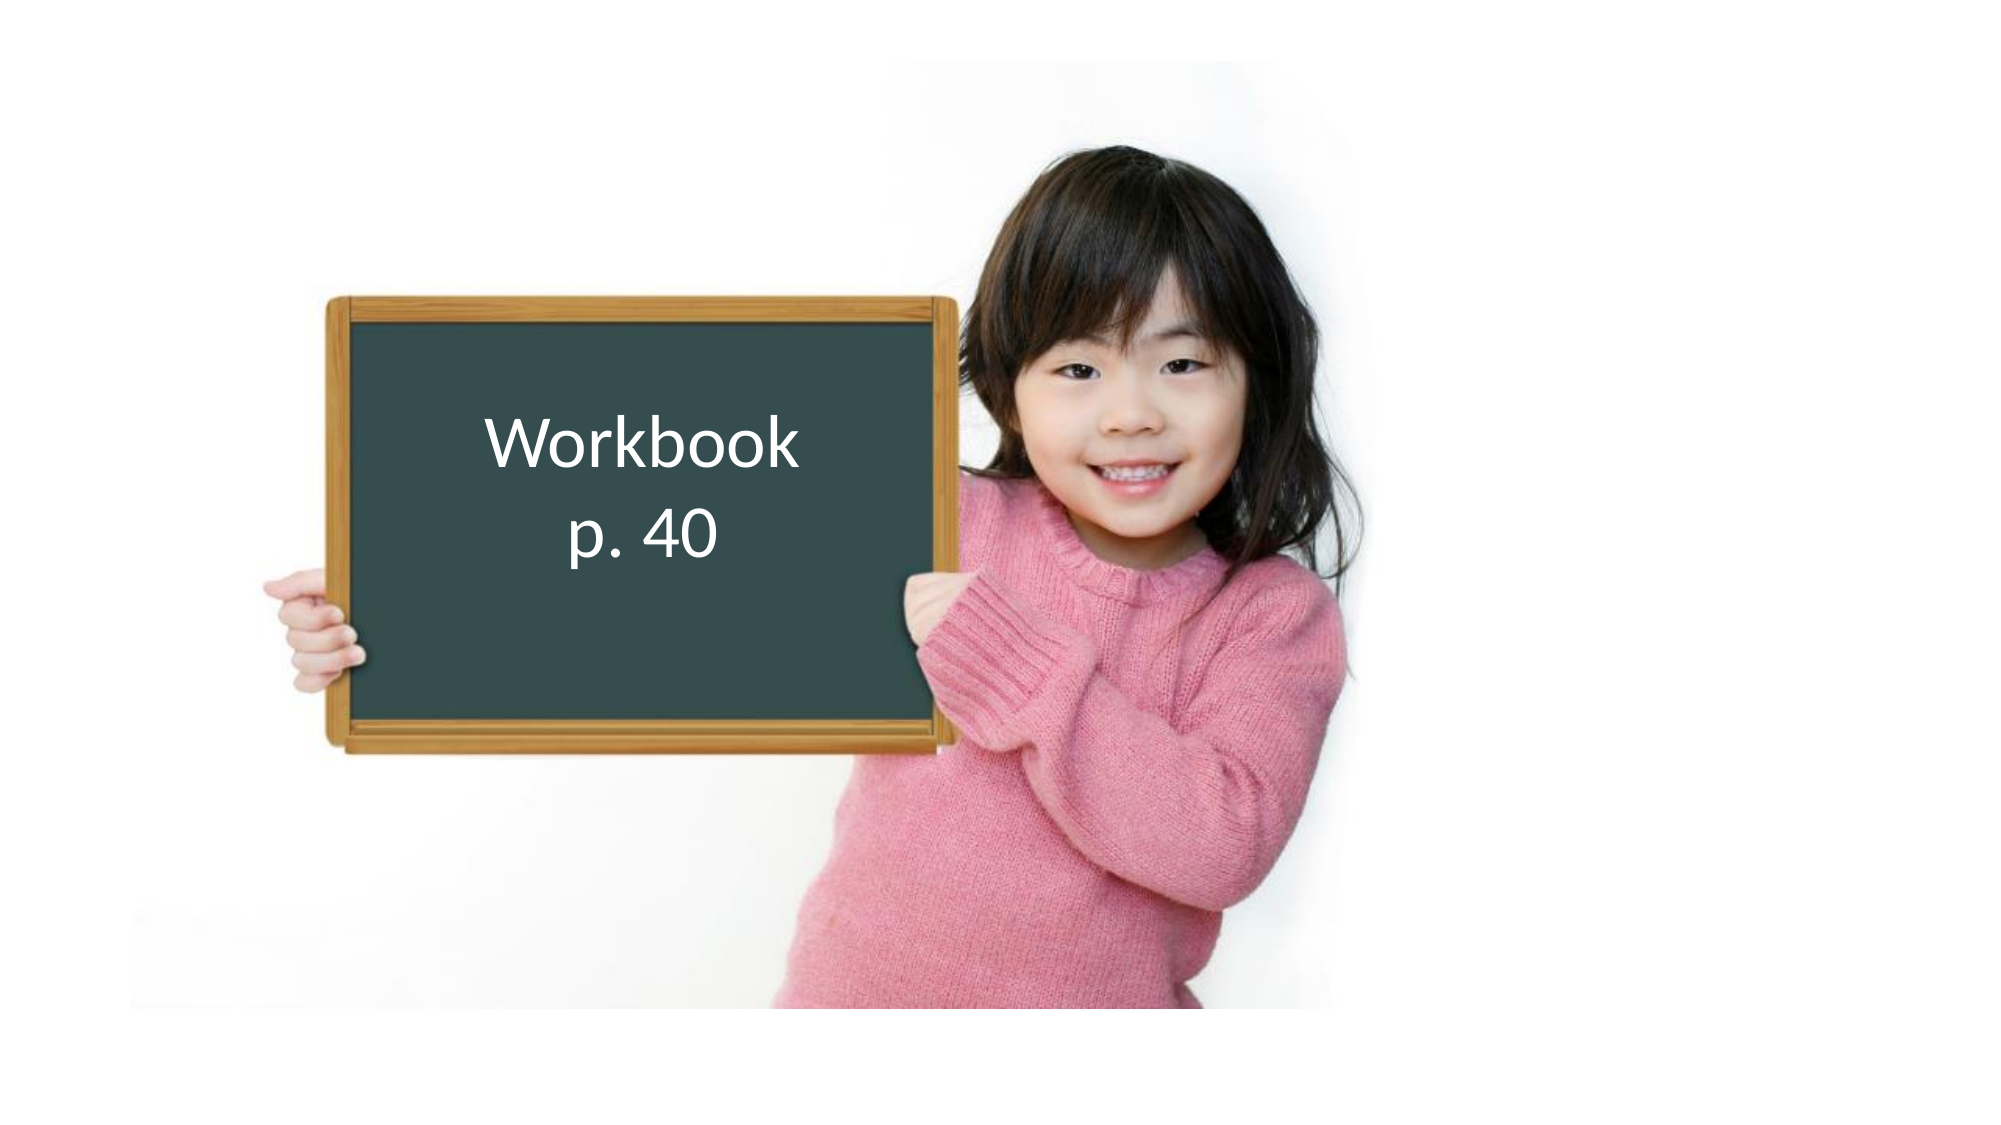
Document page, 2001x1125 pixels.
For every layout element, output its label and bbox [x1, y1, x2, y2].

picture [131, 61, 1468, 1010]
